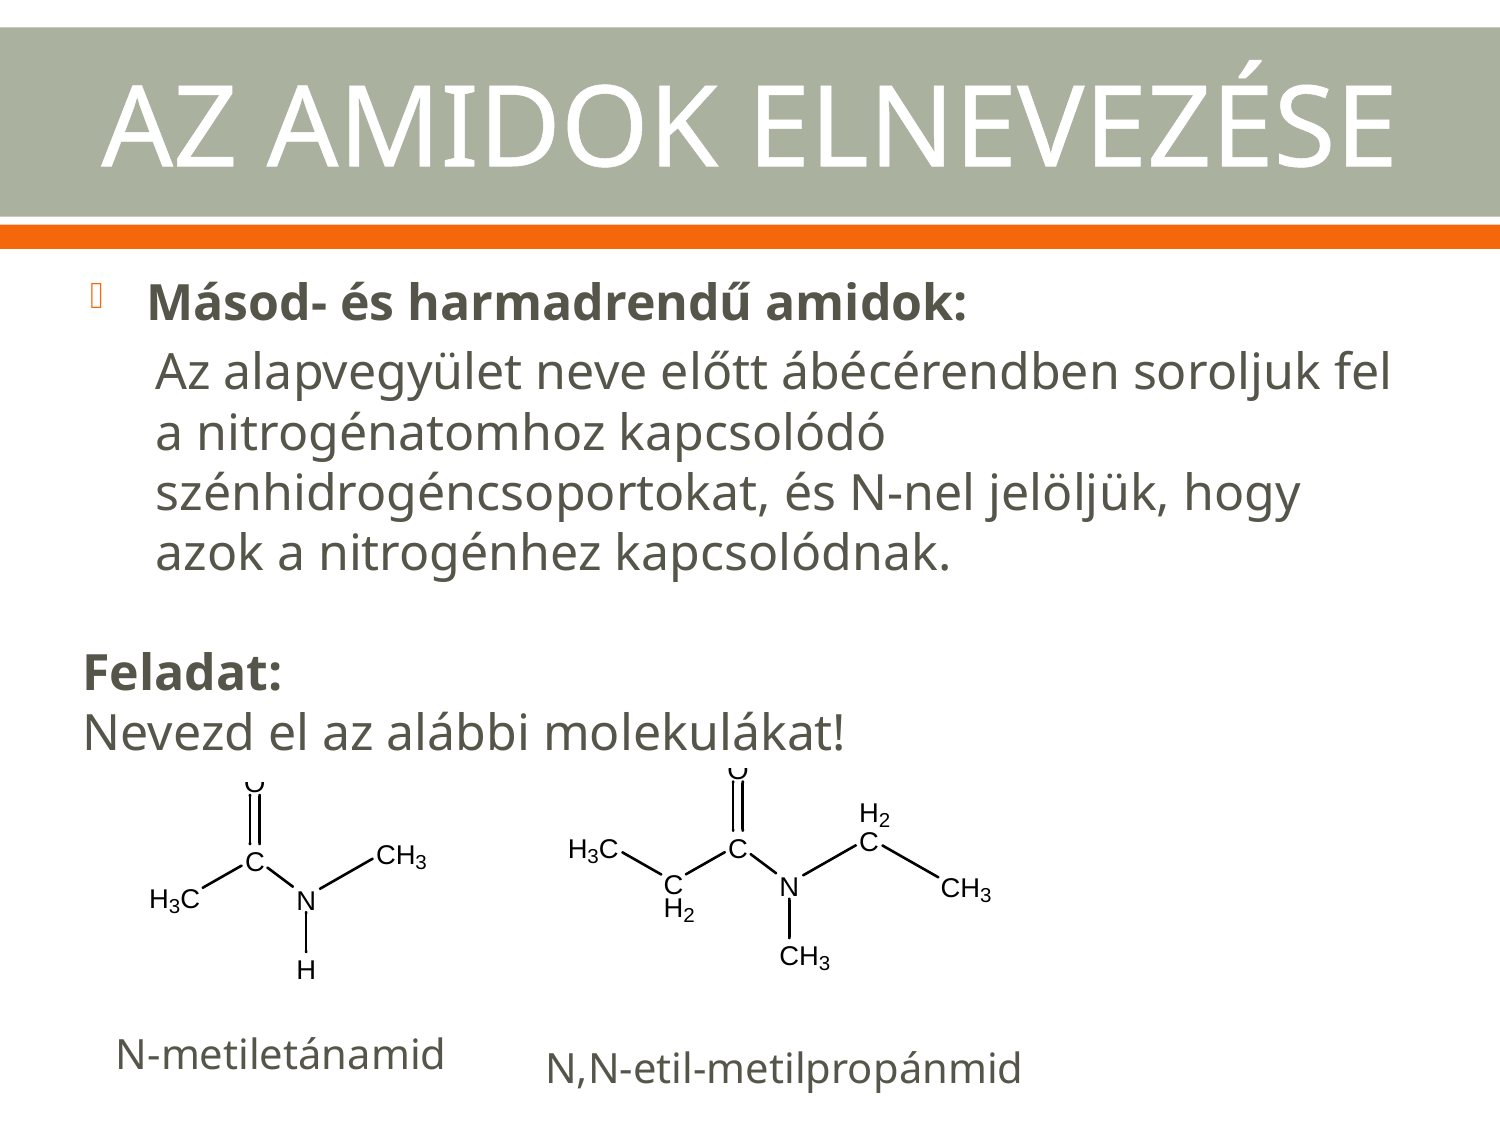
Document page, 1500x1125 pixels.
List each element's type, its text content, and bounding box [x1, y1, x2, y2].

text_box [564, 768, 1000, 997]
text_box N,N-etil-metilpropánmid [530, 1034, 1039, 1100]
title AZ AMIDOK ELNEVEZÉSE [75, 29, 1425, 213]
text_box Feladat: Nevezd el az alábbi molekulákat! [67, 633, 862, 769]
list Másod- és harmadrendű amidok: Az alapvegyület neve előtt ábécérendben soroljuk fel a nitrogénatomhoz kapcsolódó szénhidrogéncsoportokat, és N-nel jelöljük, hogy azok a nitrogénhez kapcsolódnak. [75, 262, 1425, 657]
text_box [144, 781, 433, 1005]
text_box N-metiletánamid [101, 1020, 462, 1086]
